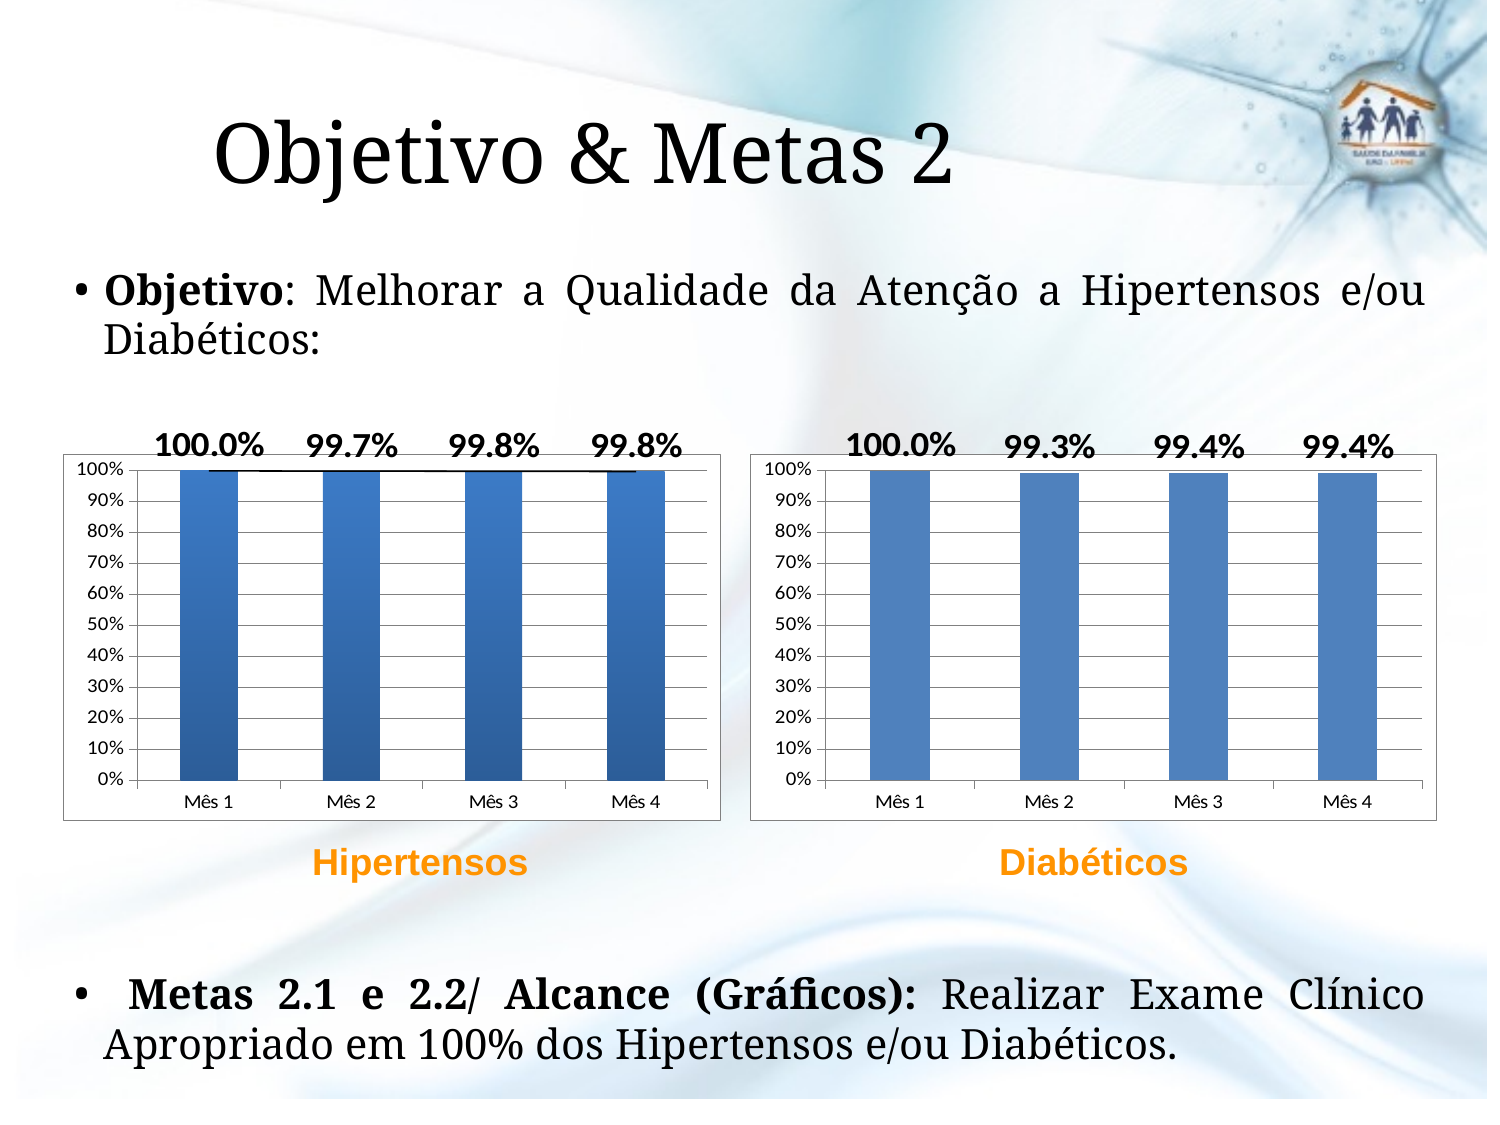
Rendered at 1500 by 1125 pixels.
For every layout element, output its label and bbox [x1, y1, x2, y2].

picture [12, 0, 1487, 1099]
chart [62, 429, 721, 822]
chart [749, 429, 1437, 822]
